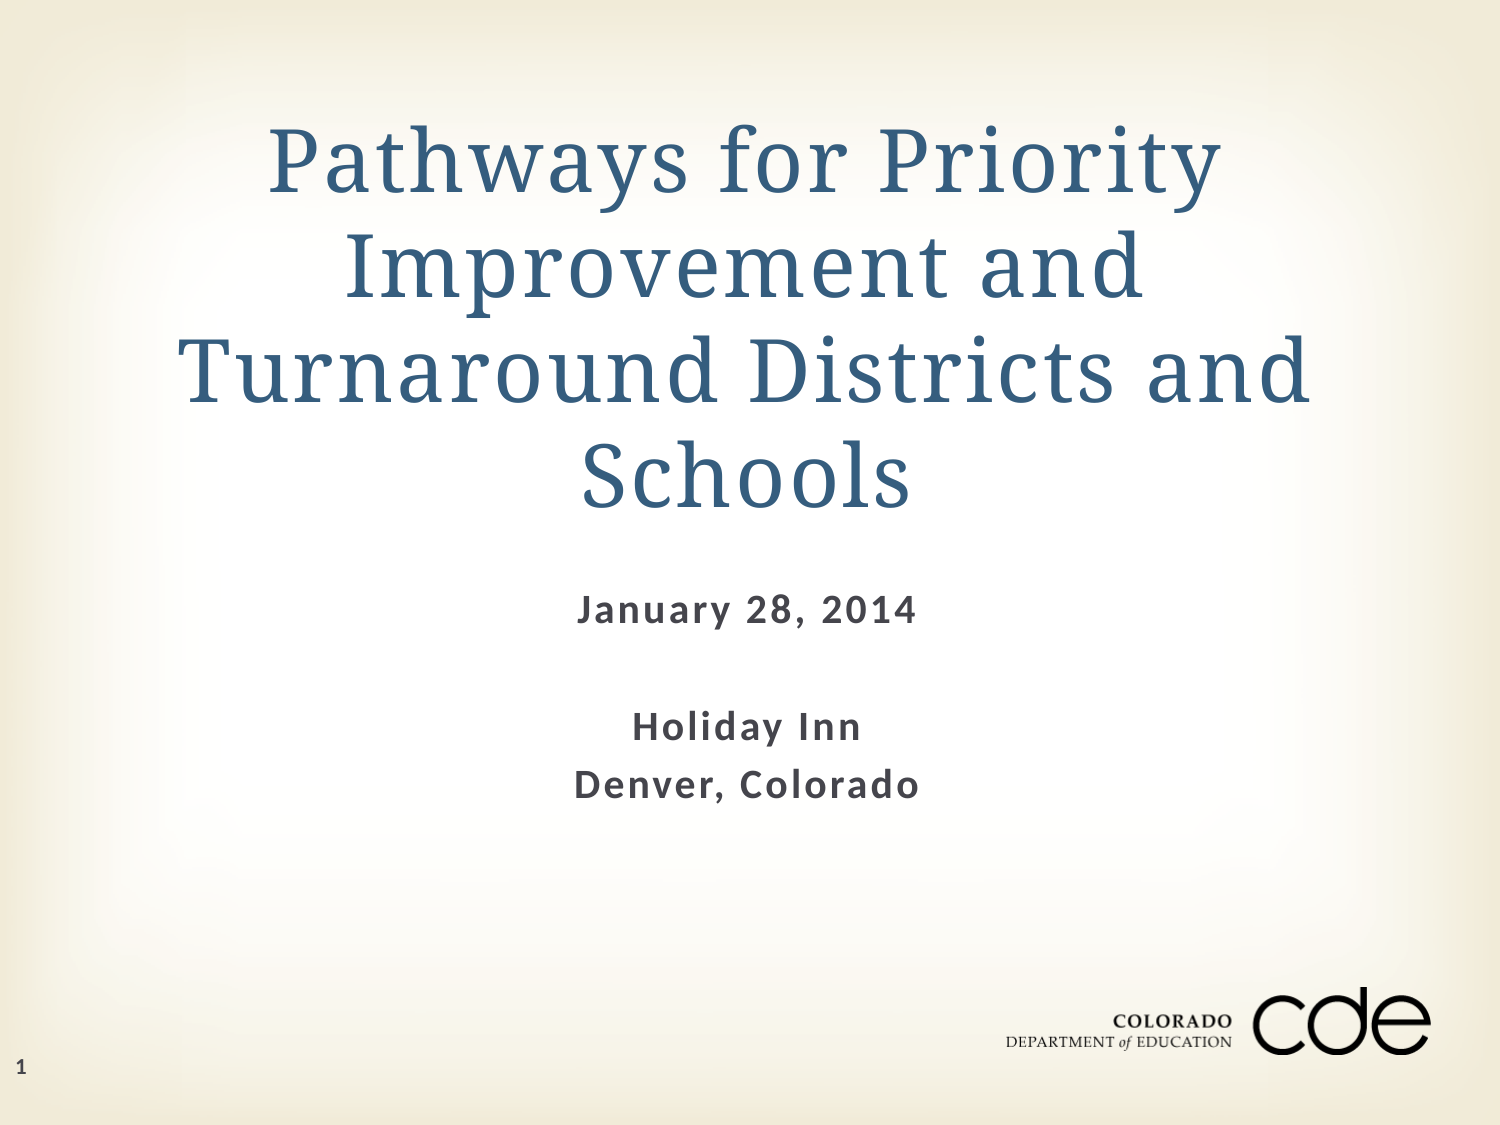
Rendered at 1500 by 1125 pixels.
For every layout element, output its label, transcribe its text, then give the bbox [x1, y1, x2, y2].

list January 28, 2014 Holiday Inn Denver, Colorado [62, 559, 1431, 830]
title Pathways for Priority Improvement and Turnaround Districts and Schools [62, 112, 1431, 518]
footer 1 [0, 1042, 550, 1088]
picture [0, 0, 1500, 1125]
